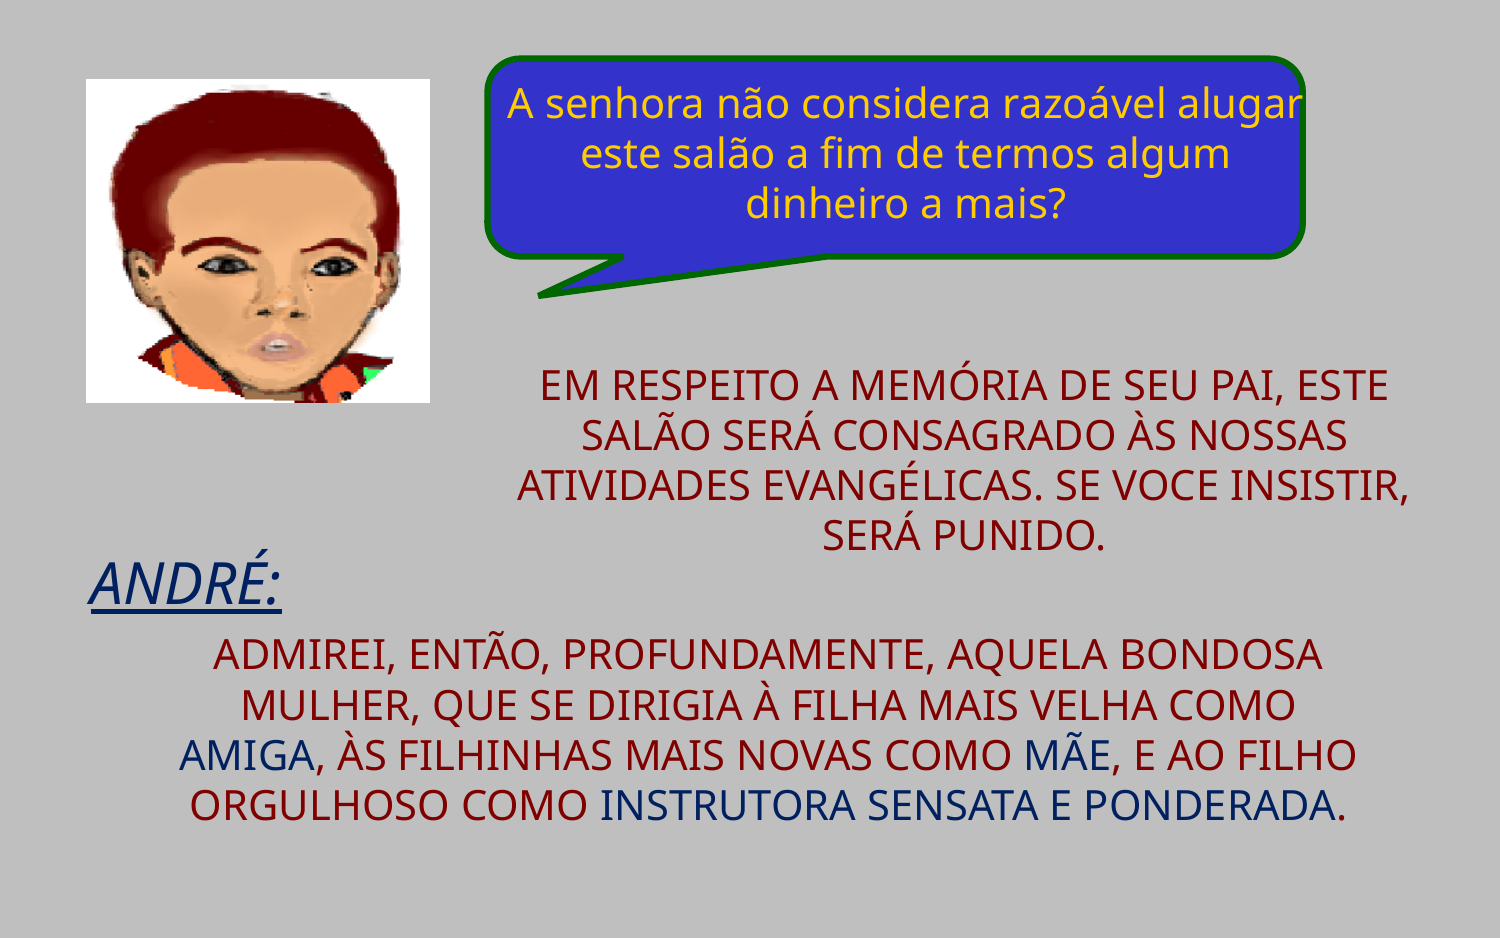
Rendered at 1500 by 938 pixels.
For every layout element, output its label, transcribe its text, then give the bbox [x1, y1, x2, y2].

text_box ANDRÉ: [75, 539, 297, 624]
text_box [487, 58, 1325, 388]
text_box ADMIREI, ENTÃO, PROFUNDAMENTE, AQUELA BONDOSA MULHER, QUE SE DIRIGIA À FILHA MAIS VELHA COMO AMIGA, ÀS FILHINHAS MAIS NOVAS COMO MÃE, E AO FILHO ORGULHOSO COMO INSTRUTORA SENSATA E PONDERADA. [162, 621, 1375, 836]
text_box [86, 79, 430, 403]
text_box EM RESPEITO A MEMÓRIA DE SEU PAI, ESTE SALÃO SERÁ CONSAGRADO ÀS NOSSAS ATIVIDADES EVANGÉLICAS. SE VOCE INSISTIR, SERÁ PUNIDO. [464, 351, 1465, 567]
